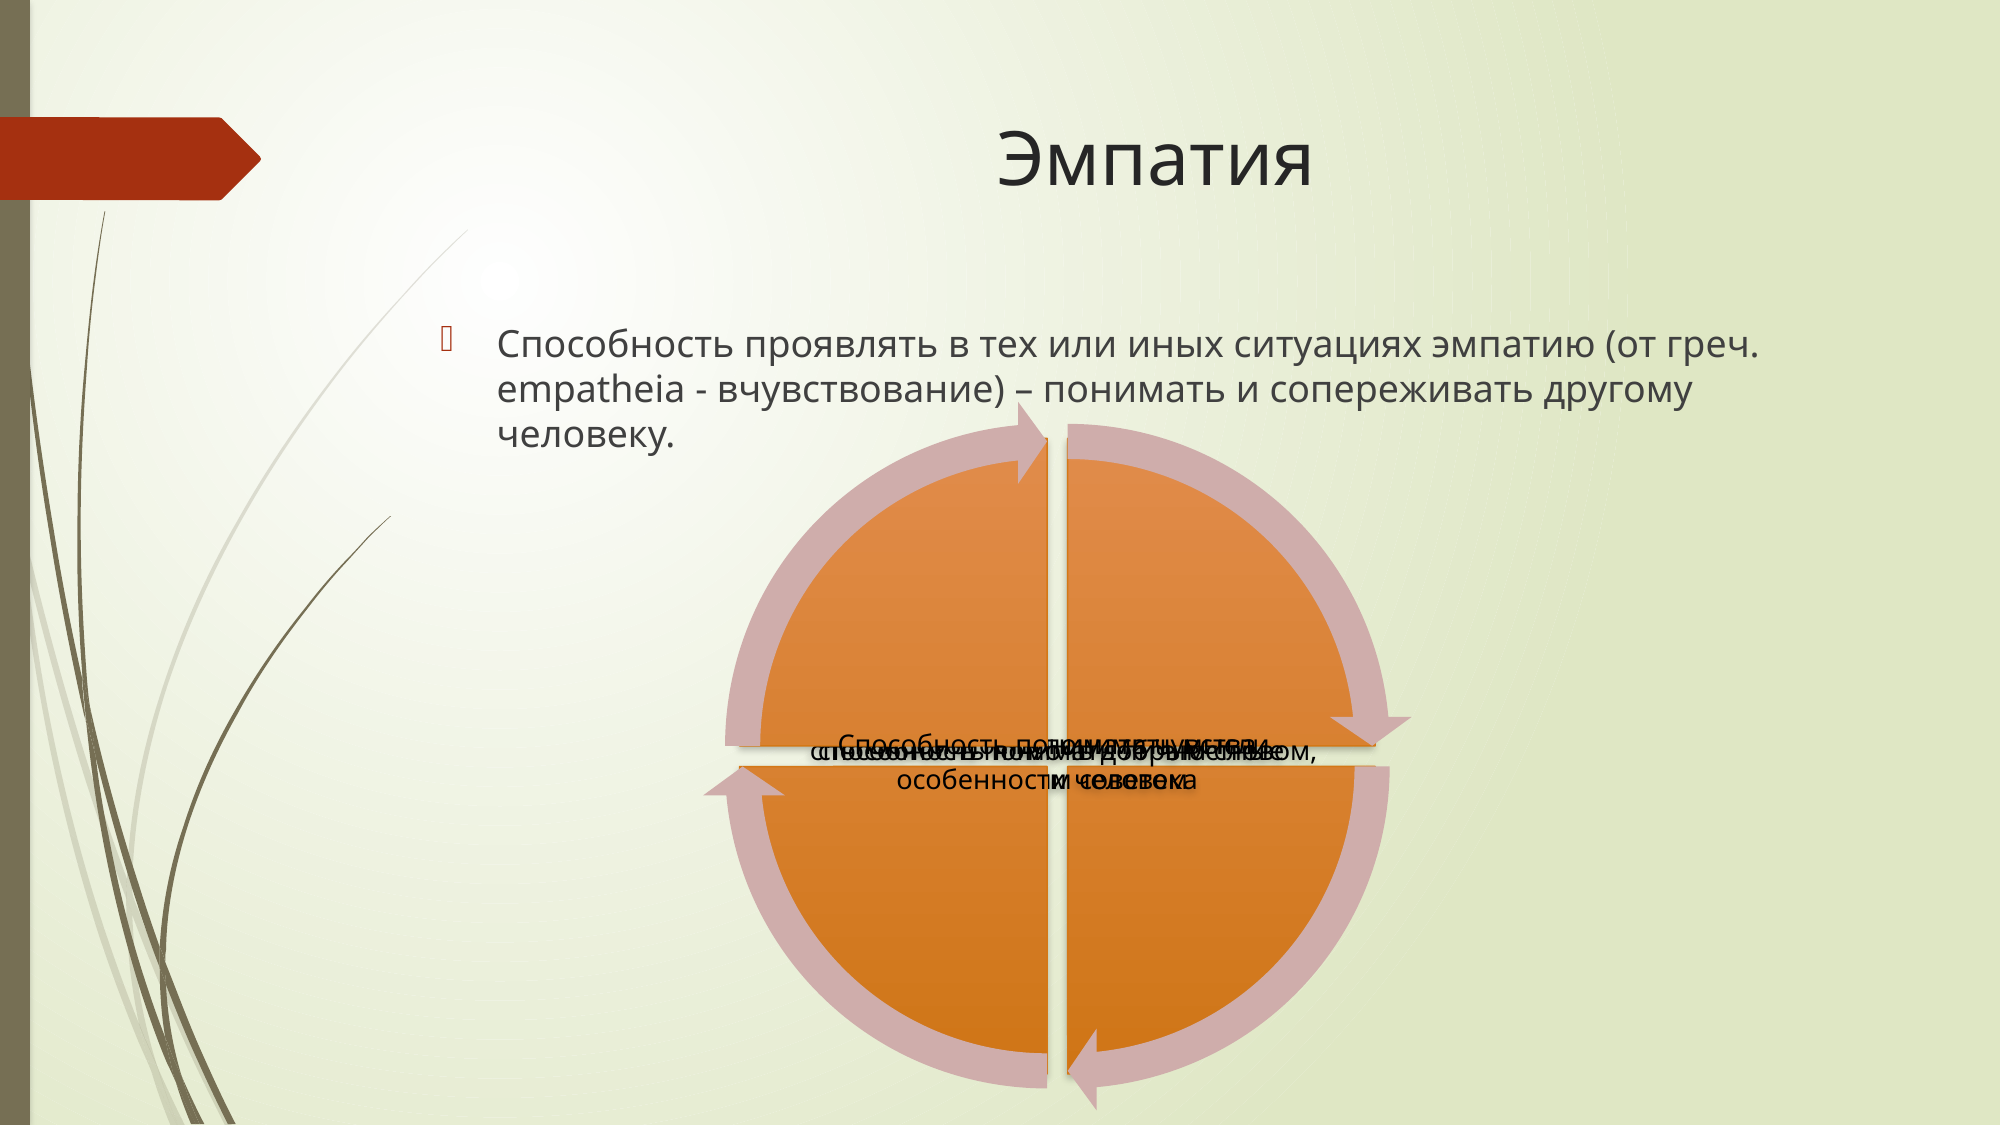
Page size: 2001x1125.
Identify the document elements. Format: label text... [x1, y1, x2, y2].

title Эмпатия [425, 102, 1888, 312]
list Способность проявлять в тех или иных ситуациях эмпатию (от греч. empatheia - вчувствование) – понимать и сопереживать другому человеку. [425, 312, 1888, 970]
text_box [453, 392, 1667, 1125]
